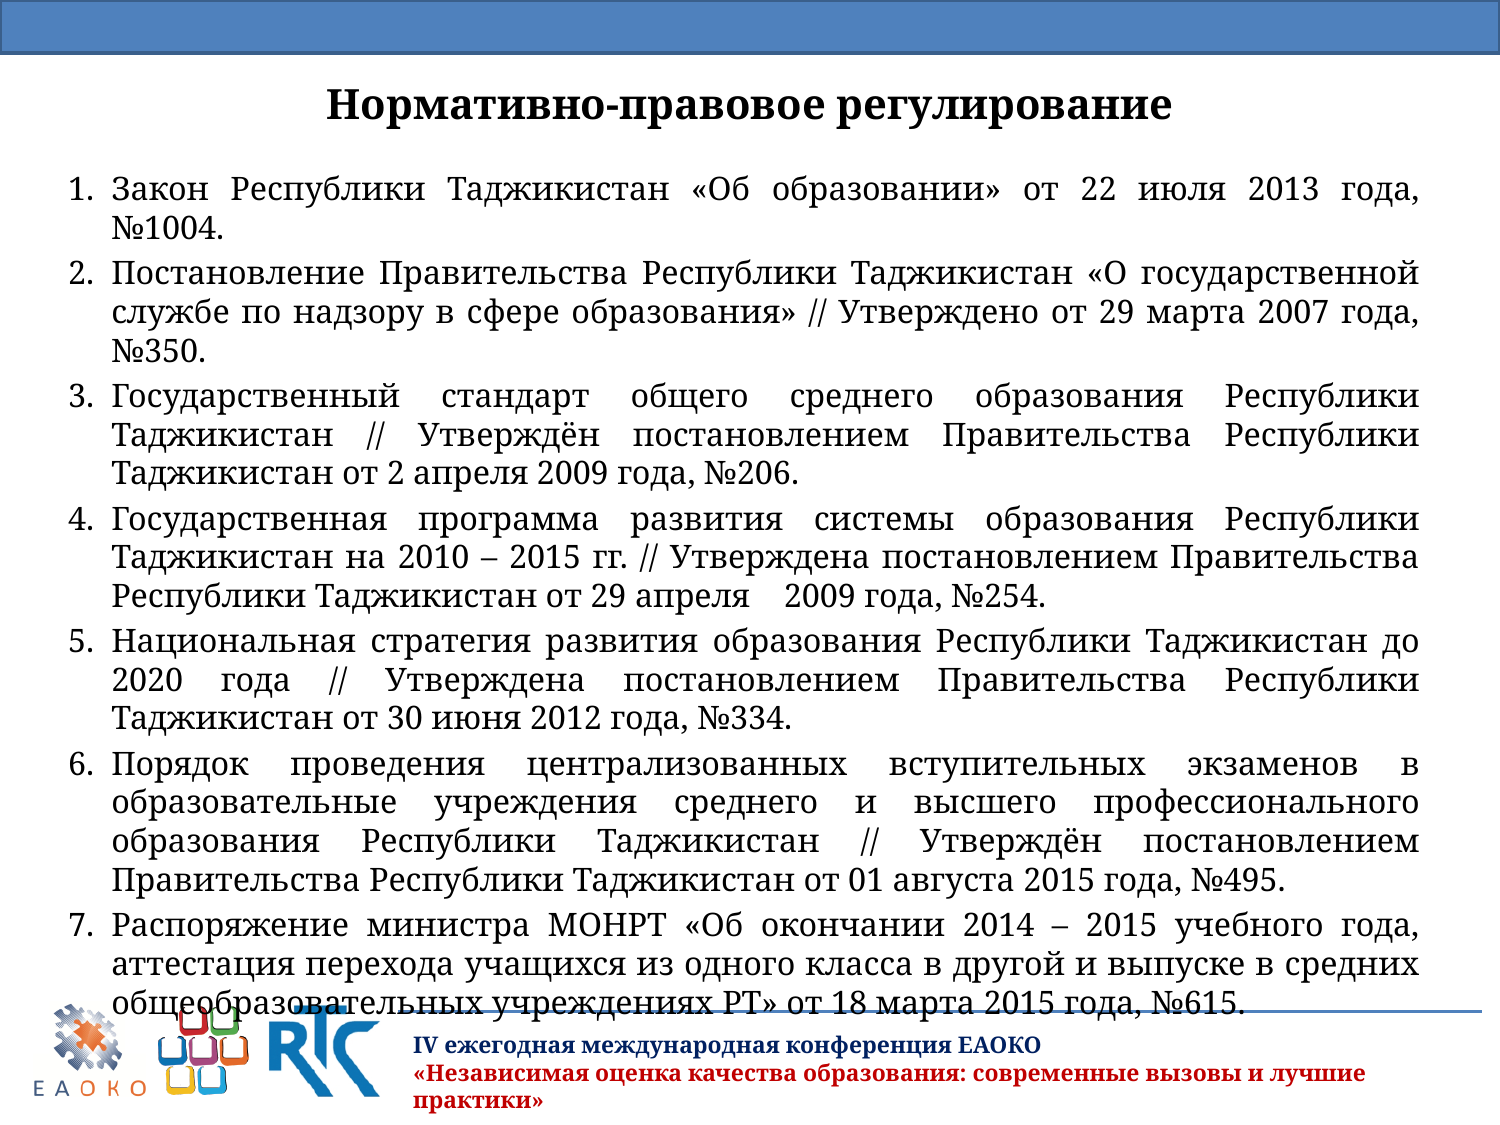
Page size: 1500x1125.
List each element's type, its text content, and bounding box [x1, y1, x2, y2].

text_box IV ежегодная международная конференция ЕАОКО «Независимая оценка качества образования: современные вызовы и лучшие практики» [398, 1023, 1483, 1121]
text_box [0, 0, 1500, 55]
title Нормативно-правовое регулирование [75, 45, 1425, 160]
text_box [23, 998, 385, 1103]
list Закон Республики Таджикистан «Об образовании» от 22 июля 2013 года, №1004. Постановление Правительства Республики Таджикистан «О государственной службе по надзору в сфере образования» // Утверждено от 29 марта 2007 года, №350. Государственный стандарт общего среднего образования Республики Таджикистан // Утверждён постановлением Правительства Республики Таджикистан от 2 апреля 2009 года, №206. Государственная программа развития системы образования Республики Таджикистан на 2010 – 2015 гг. // Утверждена постановлением Правительства Республики Таджикистан от 29 апреля 2009 года, №254. Национальная стратегия развития образования Республики Таджикистан до 2020 года // Утверждена постановлением Правительства Республики Таджикистан от 30 июня 2012 года, №334. Порядок проведения централизованных вступительных экзаменов в образовательные учреждения среднего и высшего профессионального образования Республики Таджикистан // Утверждён постановлением Правительства Республики Таджикистан от 01 августа 2015 года, №495. Распоряжение министра МОНРТ «Об окончании 2014 – 2015 учебного года, аттестация перехода учащихся из одного класса в другой и выпуске в средних общеобразовательных учреждениях РТ» от 18 марта 2015 года, №615. [53, 160, 1436, 976]
